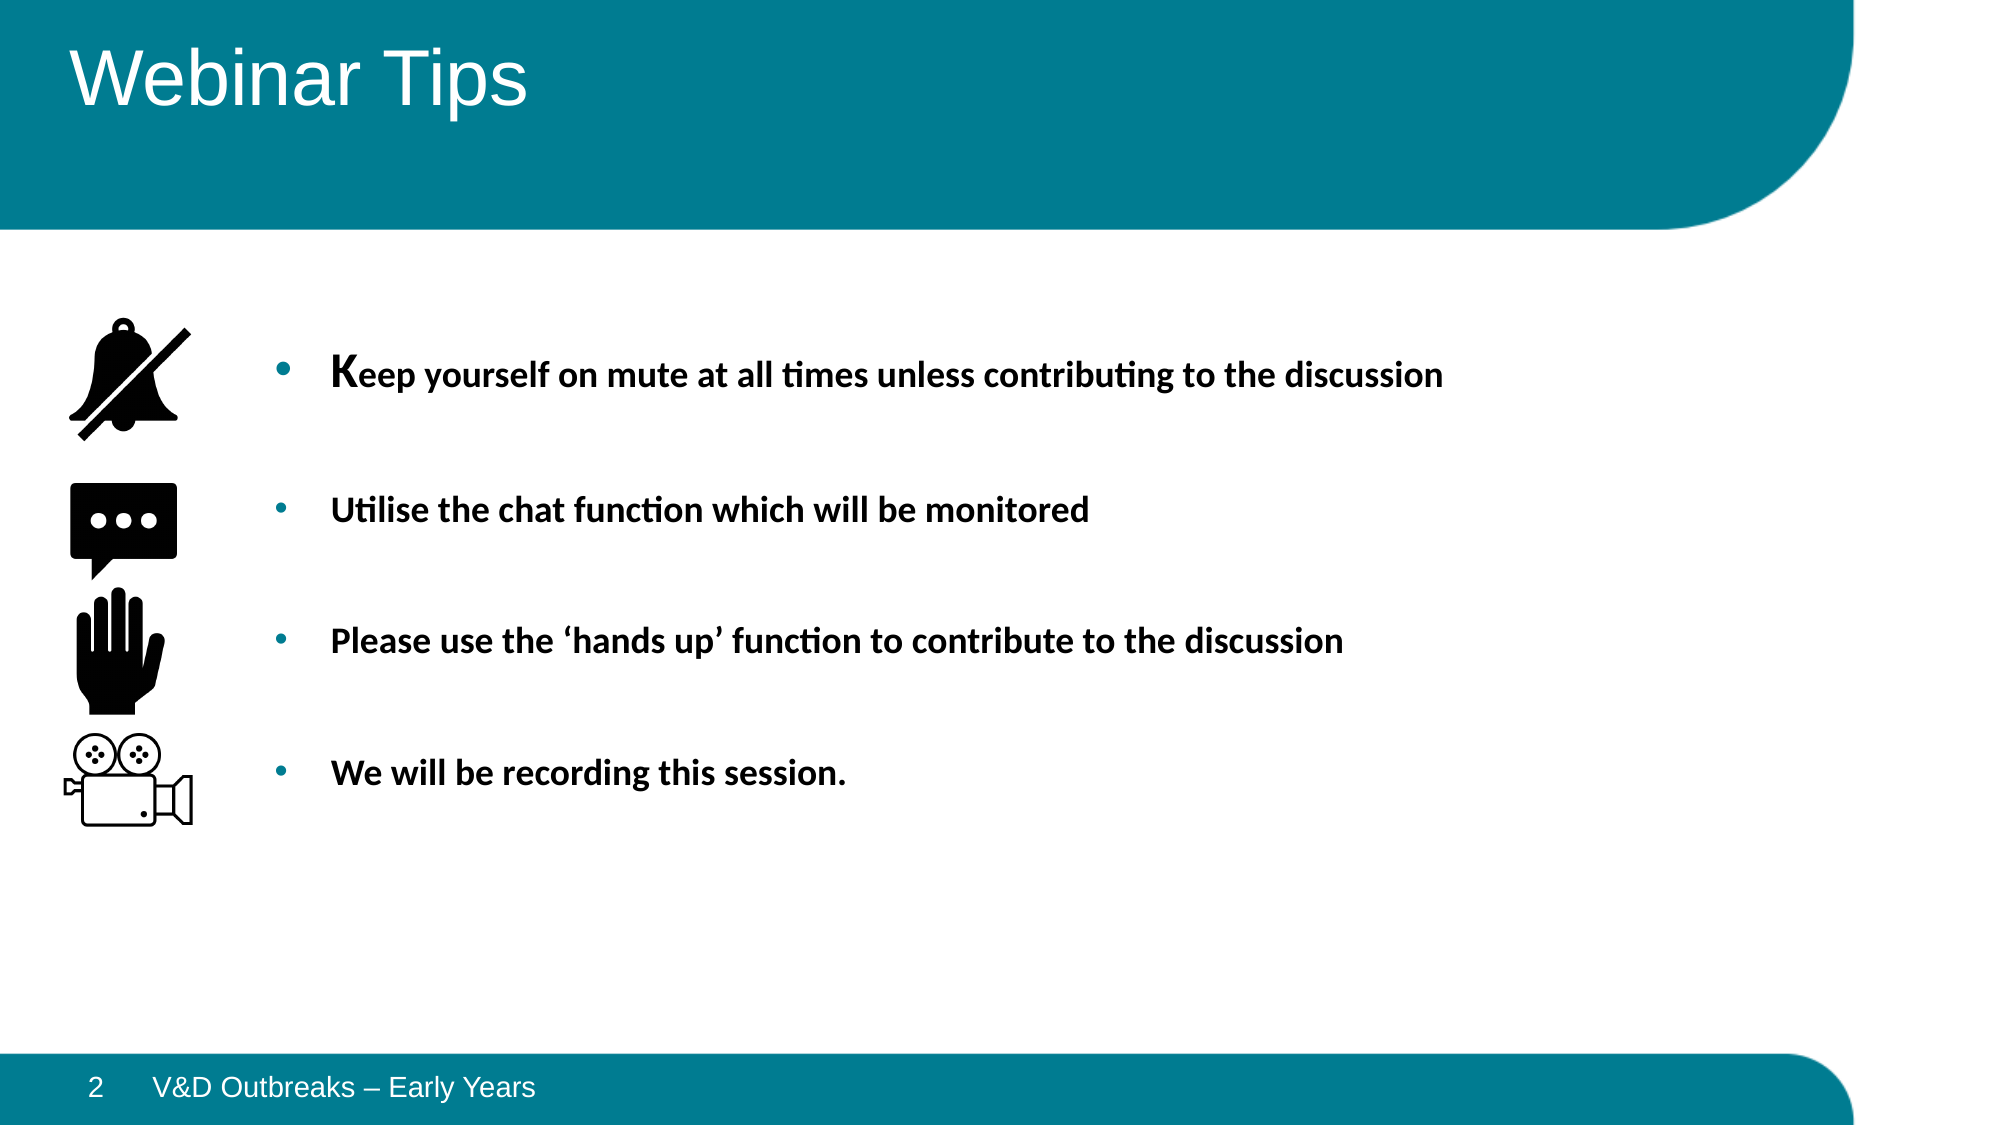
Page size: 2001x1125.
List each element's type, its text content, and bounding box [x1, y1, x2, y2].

slide_number 2 [21, 1056, 120, 1117]
picture [45, 456, 205, 854]
footer V&D Outbreaks – Early Years [137, 1056, 1780, 1116]
picture [54, 304, 205, 455]
list Keep yourself on mute at all times unless contributing to the discussion Utilise the chat function which will be monitored Please use the ‘hands up’ function to contribute to the discussion We will be recording this session. [259, 249, 1694, 964]
title Webinar Tips [54, 29, 1780, 189]
